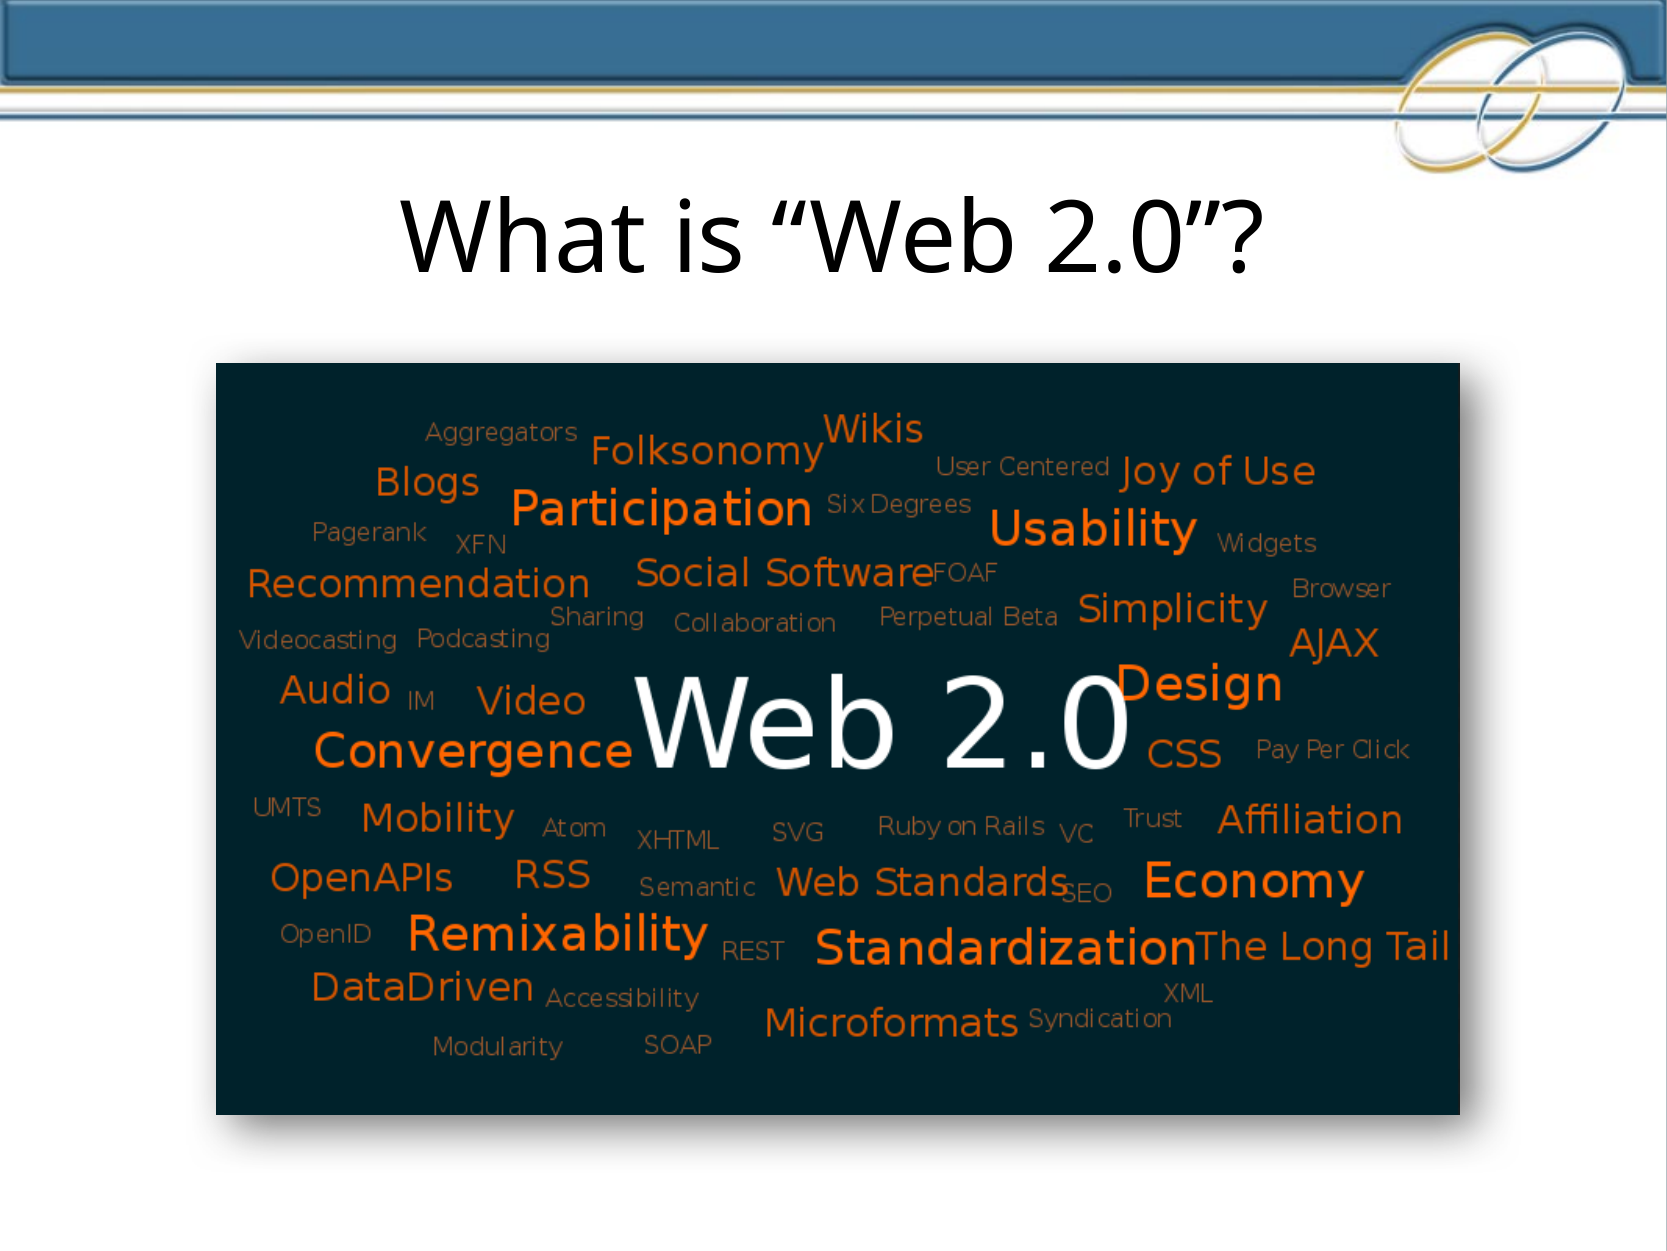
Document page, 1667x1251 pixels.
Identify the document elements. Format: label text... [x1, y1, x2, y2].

picture [0, 0, 1667, 1251]
text_box What is “Web 2.0”? [83, 175, 1583, 451]
